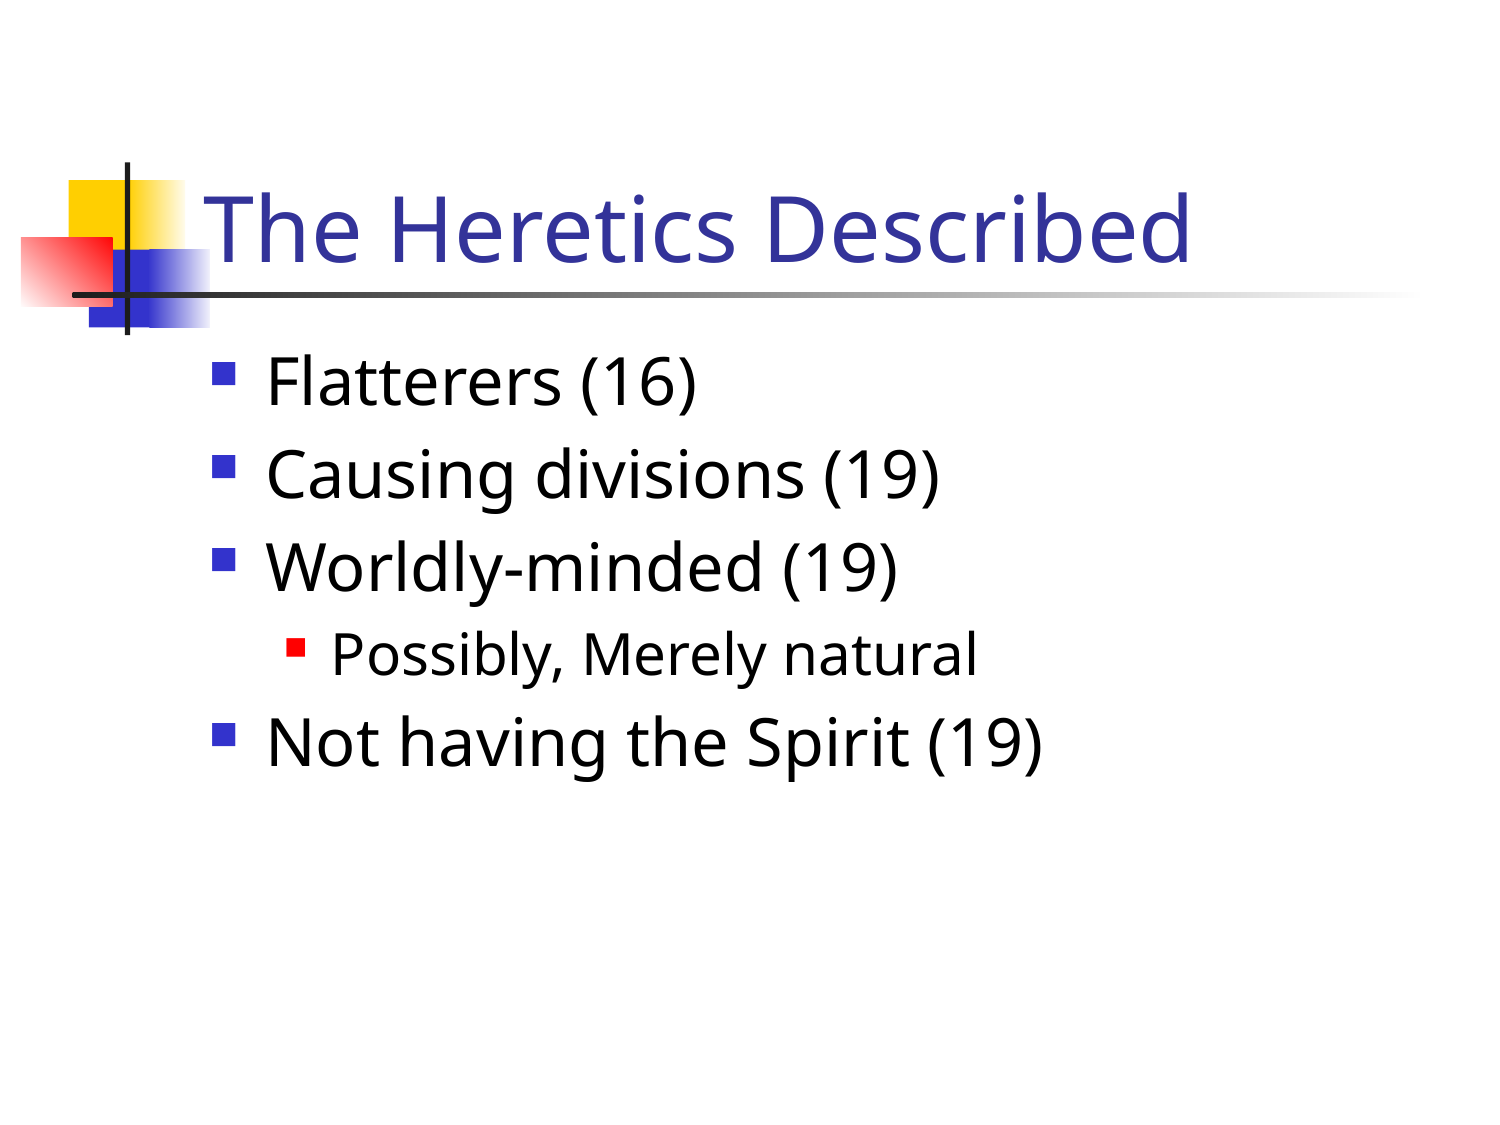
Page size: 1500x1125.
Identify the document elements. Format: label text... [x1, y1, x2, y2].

title The Heretics Described [188, 101, 1468, 289]
list Flatterers (16) Causing divisions (19) Worldly-minded (19) Possibly, Merely natural Not having the Spirit (19) [193, 331, 1469, 1006]
